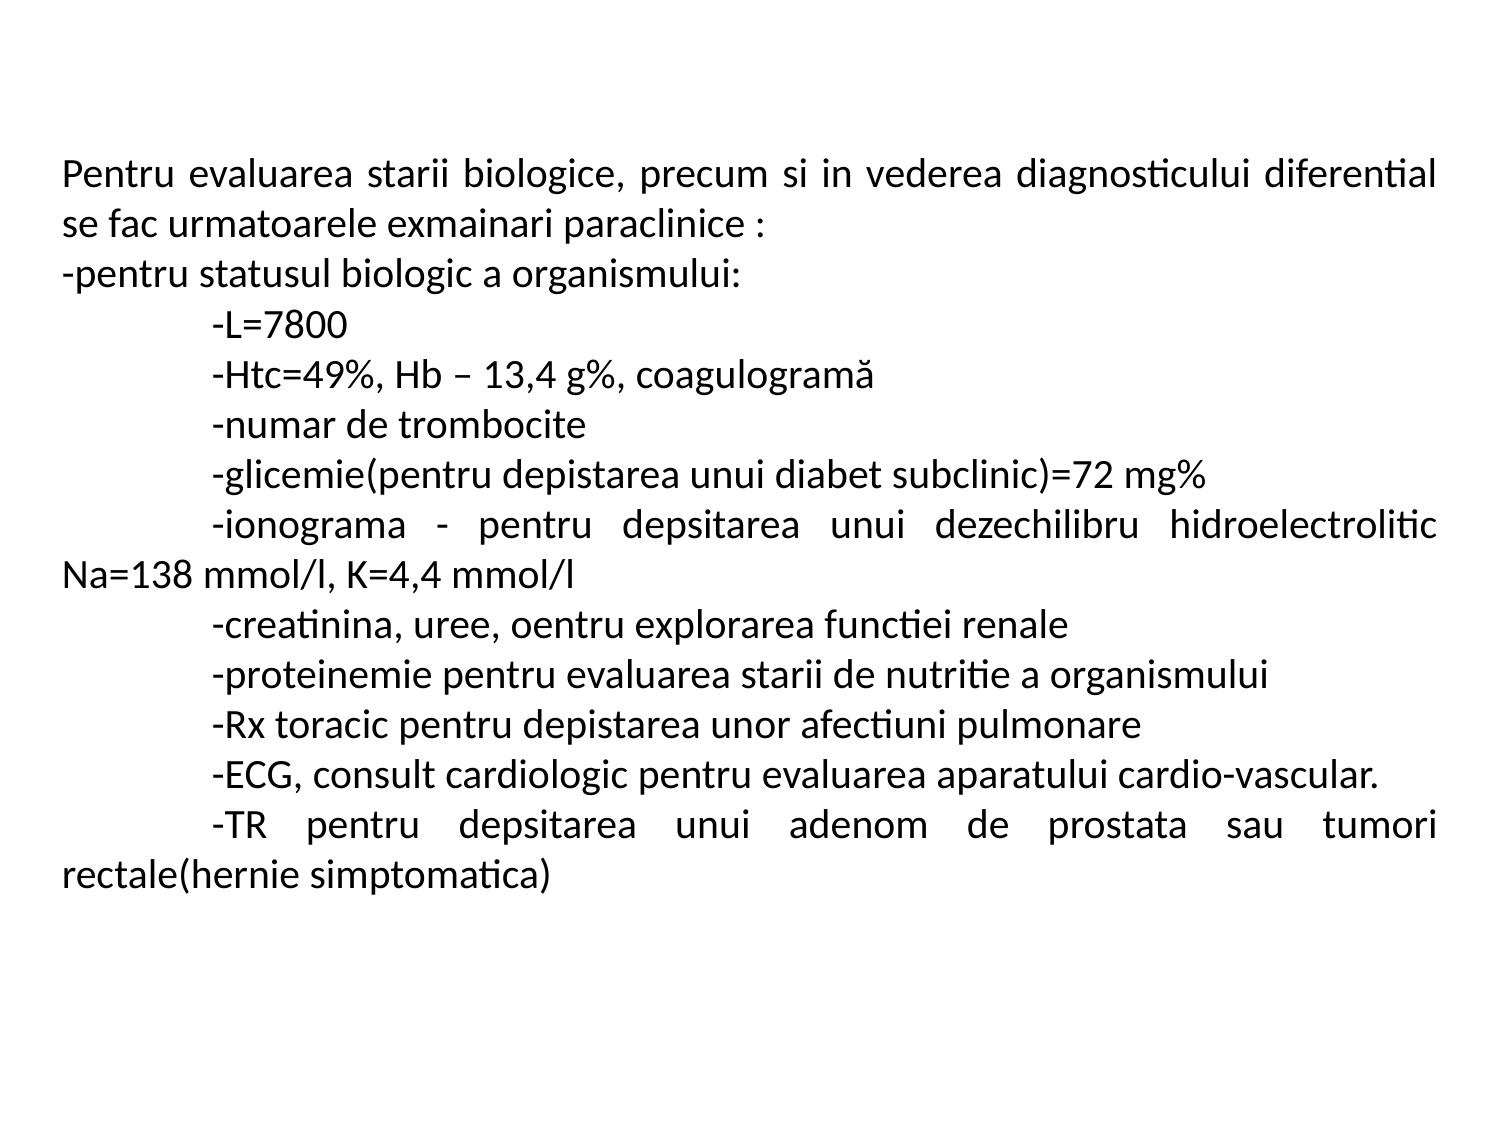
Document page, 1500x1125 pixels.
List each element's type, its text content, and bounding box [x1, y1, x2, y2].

text_box Pentru evaluarea starii biologice, precum si in vederea diagnosticului diferential se fac urmatoarele exmainari paraclinice : -pentru statusul biologic a organismului: -L=7800 -Htc=49%, Hb – 13,4 g%, coagulogramă -numar de trombocite -glicemie(pentru depistarea unui diabet subclinic)=72 mg% -ionograma - pentru depsitarea unui dezechilibru hidroelectrolitic Na=138 mmol/l, K=4,4 mmol/l -creatinina, uree, oentru explorarea functiei renale -proteinemie pentru evaluarea starii de nutritie a organismului -Rx toracic pentru depistarea unor afectiuni pulmonare -ECG, consult cardiologic pentru evaluarea aparatului cardio-vascular. -TR pentru depsitarea unui adenom de prostata sau tumori rectale(hernie simptomatica) [46, 138, 1454, 904]
